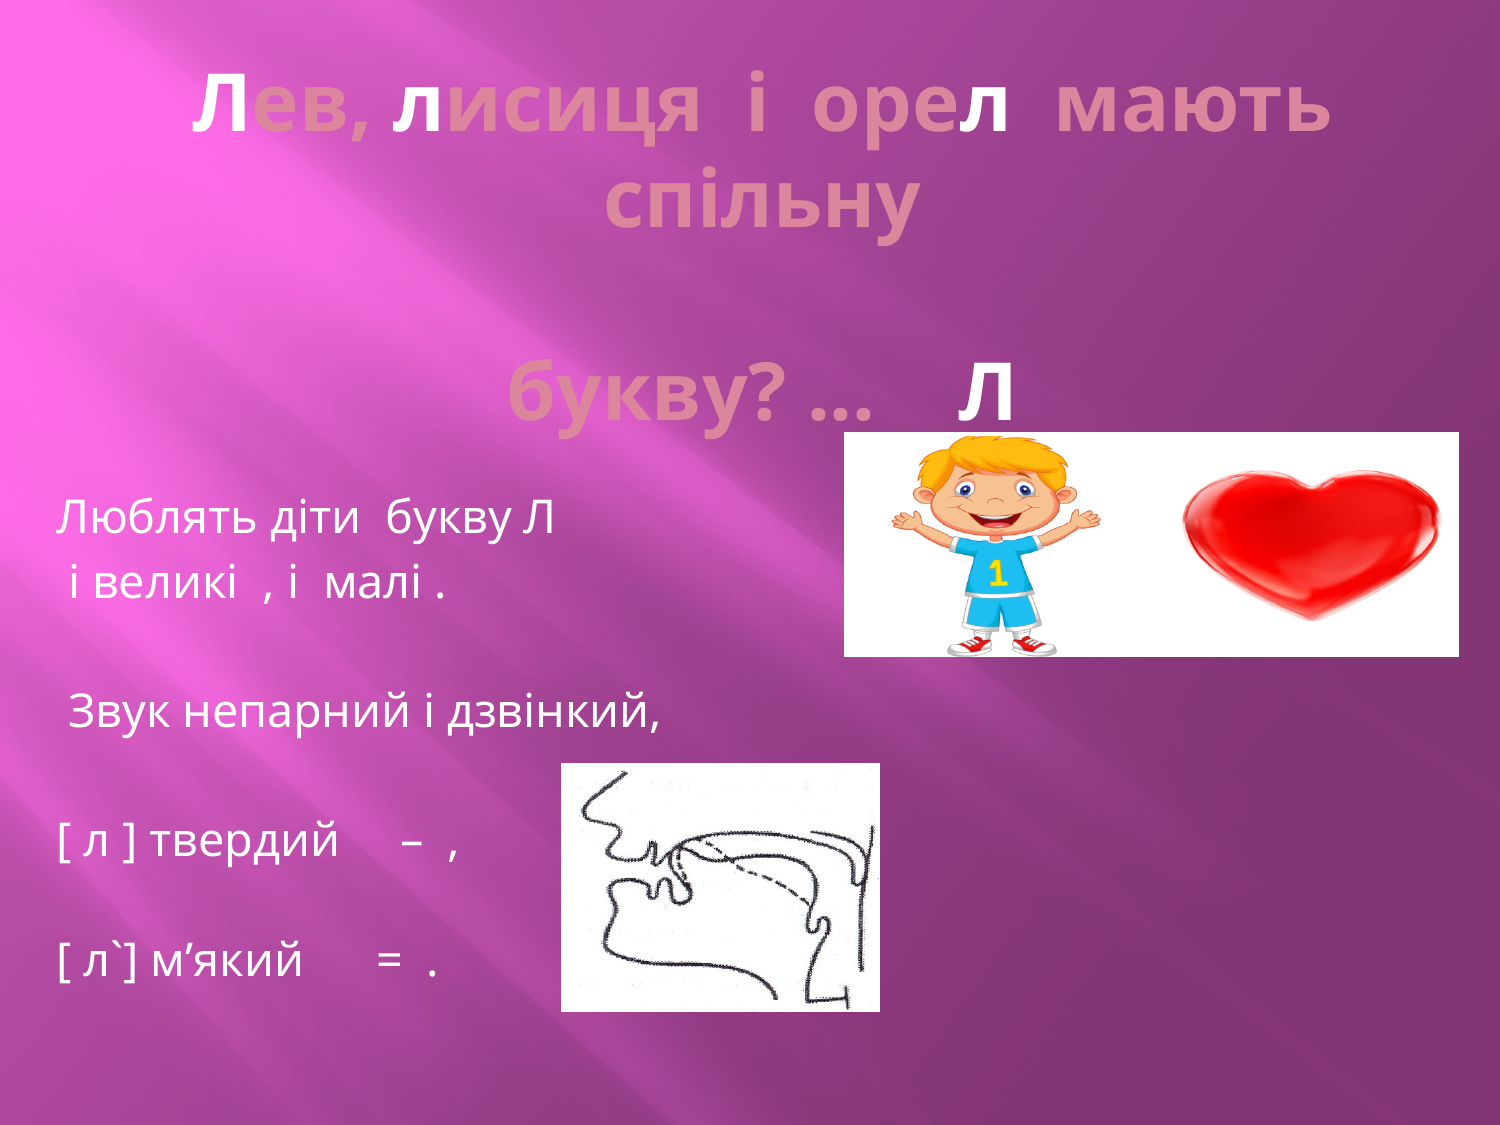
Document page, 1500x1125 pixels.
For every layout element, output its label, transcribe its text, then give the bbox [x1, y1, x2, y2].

title Лев, лисиця і орел мають спільну букву? ... Л [50, 42, 1475, 445]
picture [0, 0, 1500, 1125]
list Люблять діти букву Л і великі , і малі . Звук непарний і дзвінкий, [ л ] твердий – , [ л`] м’який = . [41, 479, 1475, 998]
